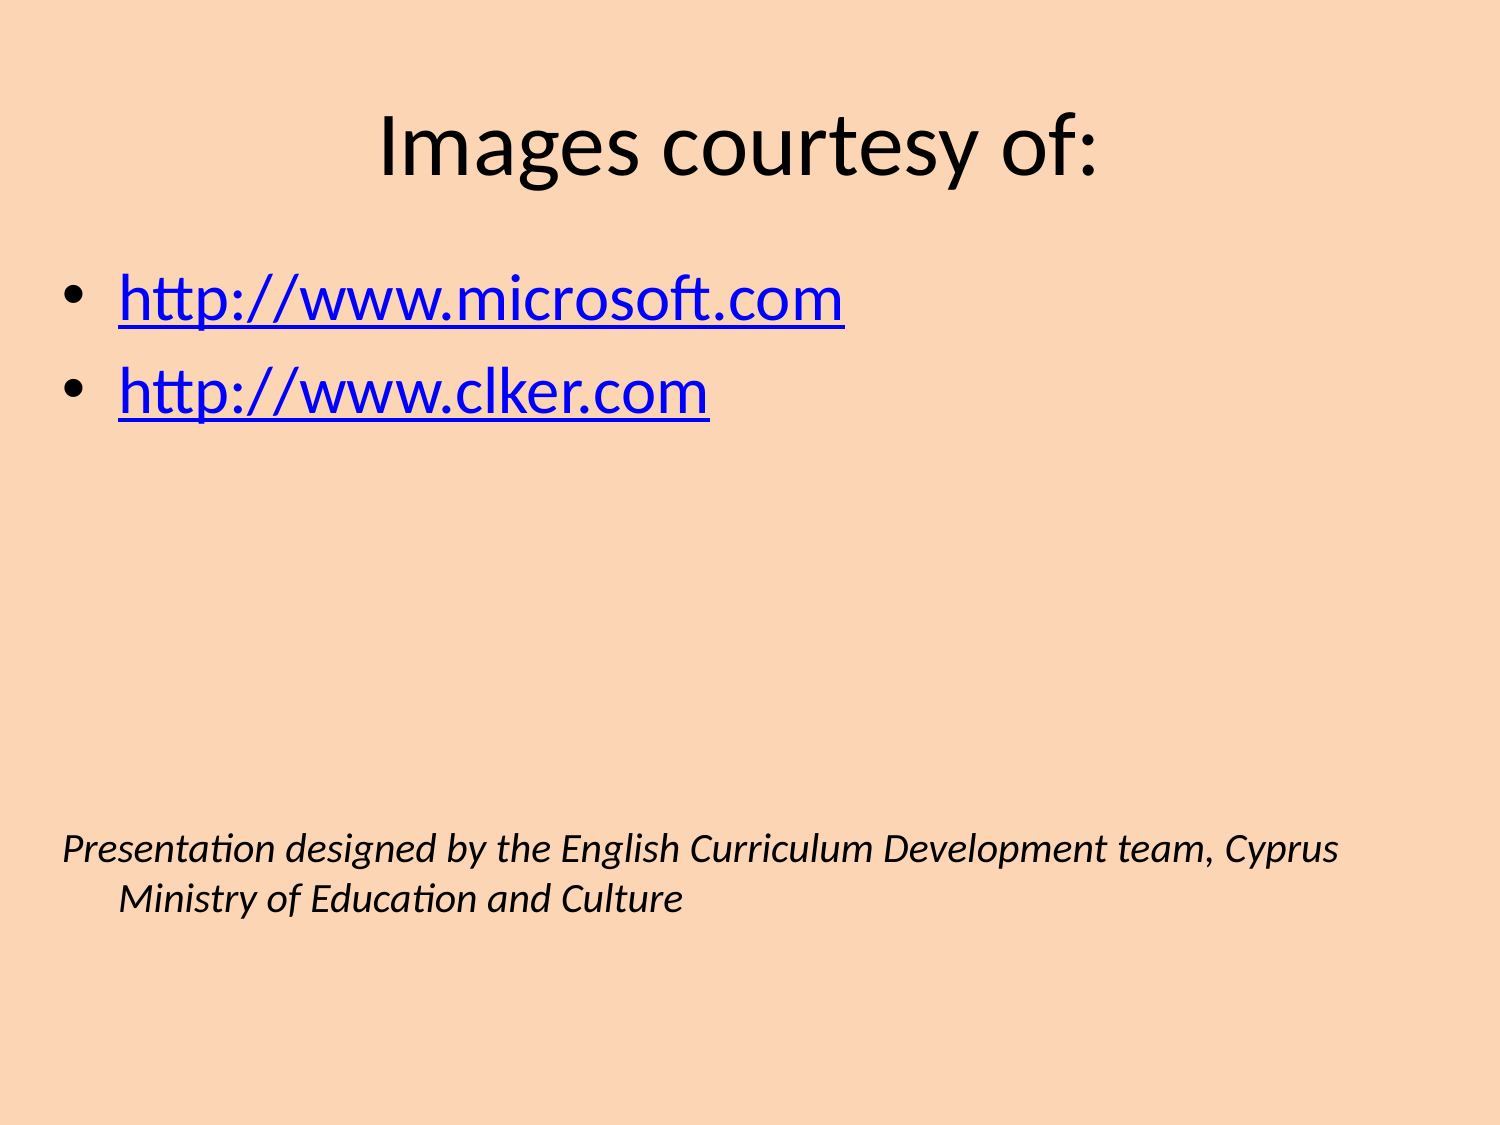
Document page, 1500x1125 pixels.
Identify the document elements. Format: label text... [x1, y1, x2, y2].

list http://www.microsoft.com http://www.clker.com Presentation designed by the English Curriculum Development team, Cyprus Ministry of Education and Culture [46, 246, 1397, 989]
title Images courtesy of: [75, 45, 1425, 233]
